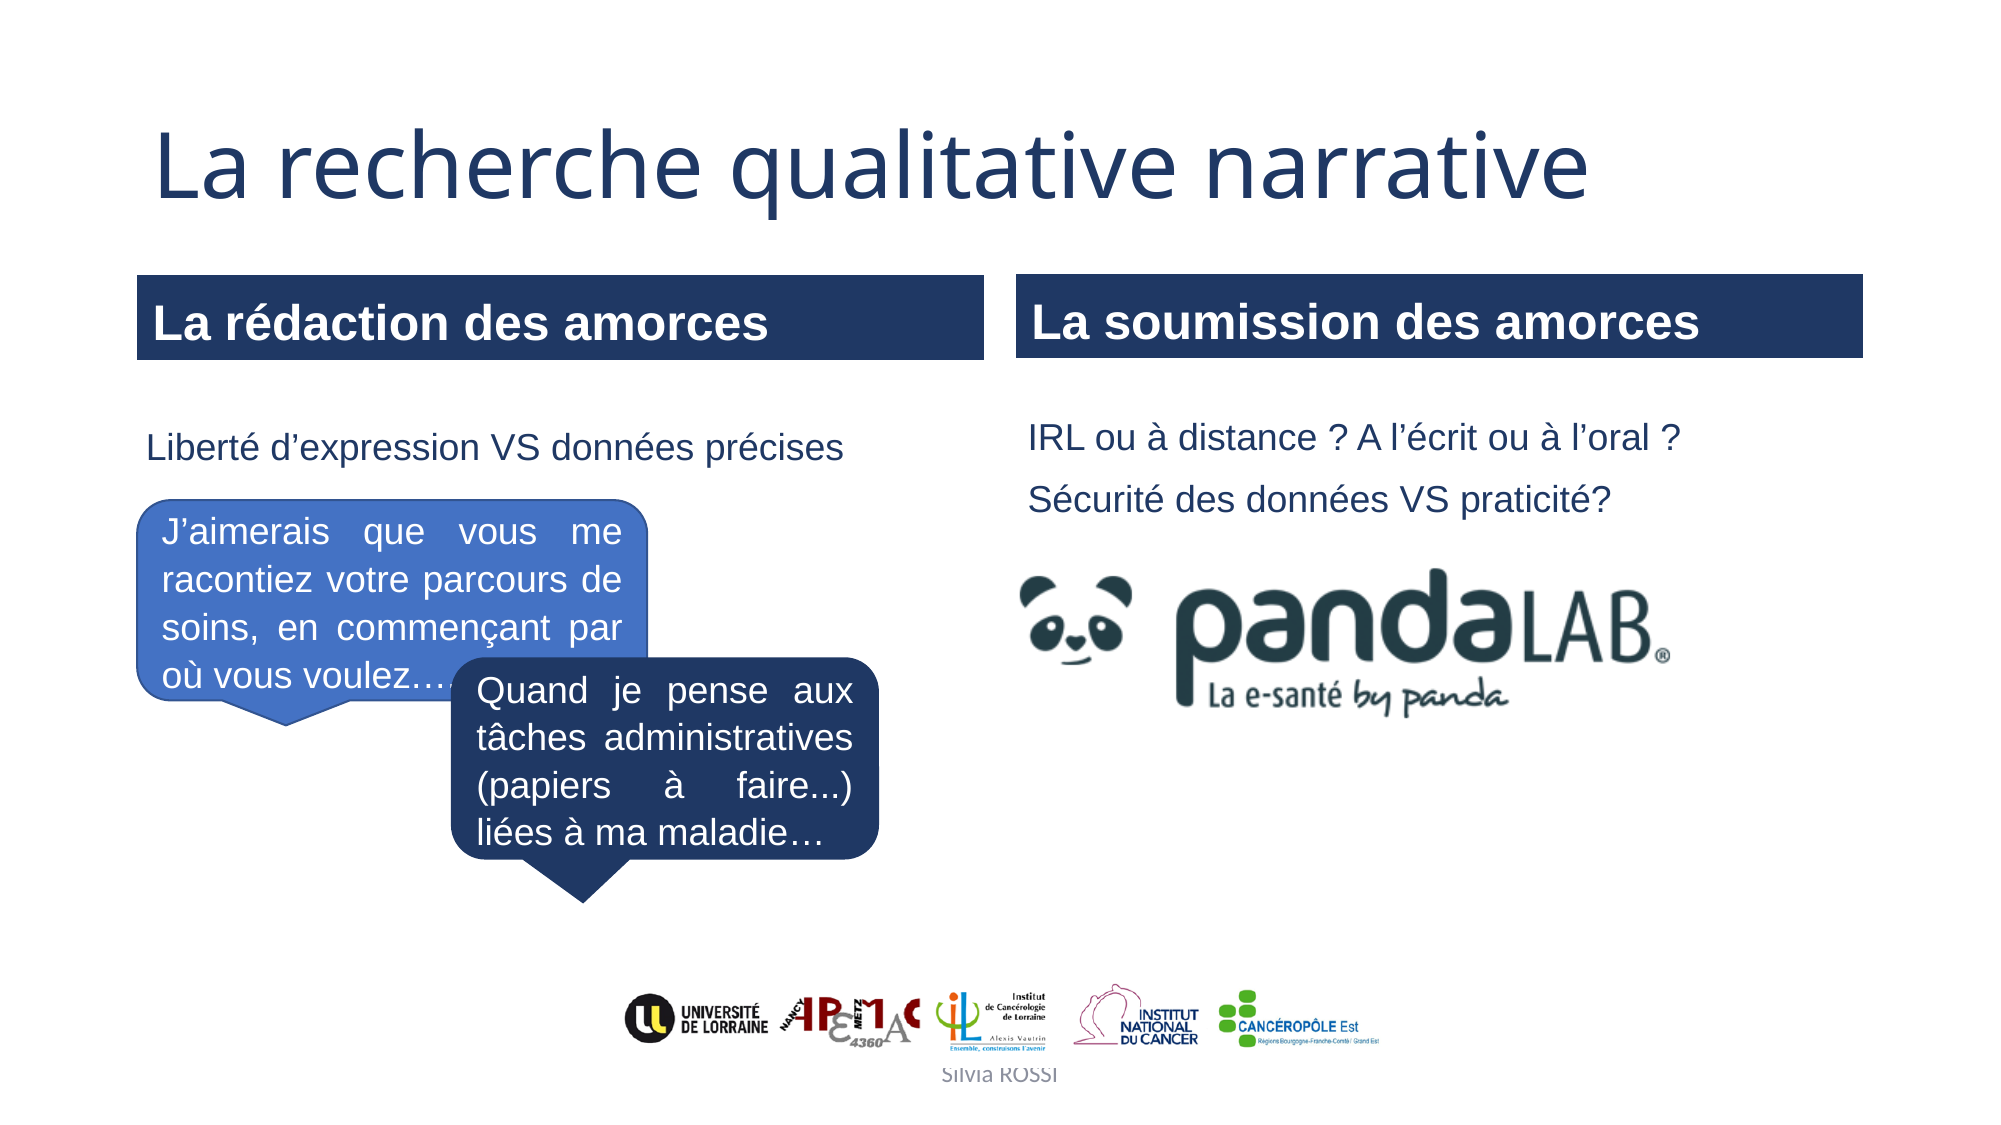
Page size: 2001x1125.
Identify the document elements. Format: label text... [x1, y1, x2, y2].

list Liberté d’expression VS données précises [130, 412, 977, 1017]
text_box Quand je pense aux tâches administratives (papiers à faire...) liées à ma maladie… [450, 657, 880, 904]
list IRL ou à distance ? A l’écrit ou à l’oral ? Sécurité des données VS praticité? [1012, 410, 1863, 1016]
title La recherche qualitative narrative [137, 59, 1863, 278]
picture [595, 966, 1405, 1068]
footer Silvia ROSSI [662, 1068, 1338, 1103]
picture [1012, 562, 1672, 725]
text_box J’aimerais que vous me racontiez votre parcours de soins, en commençant par où vous voulez.… [136, 499, 649, 727]
list La rédaction des amorces [137, 275, 984, 360]
text_box La soumission des amorces [1016, 274, 1863, 358]
